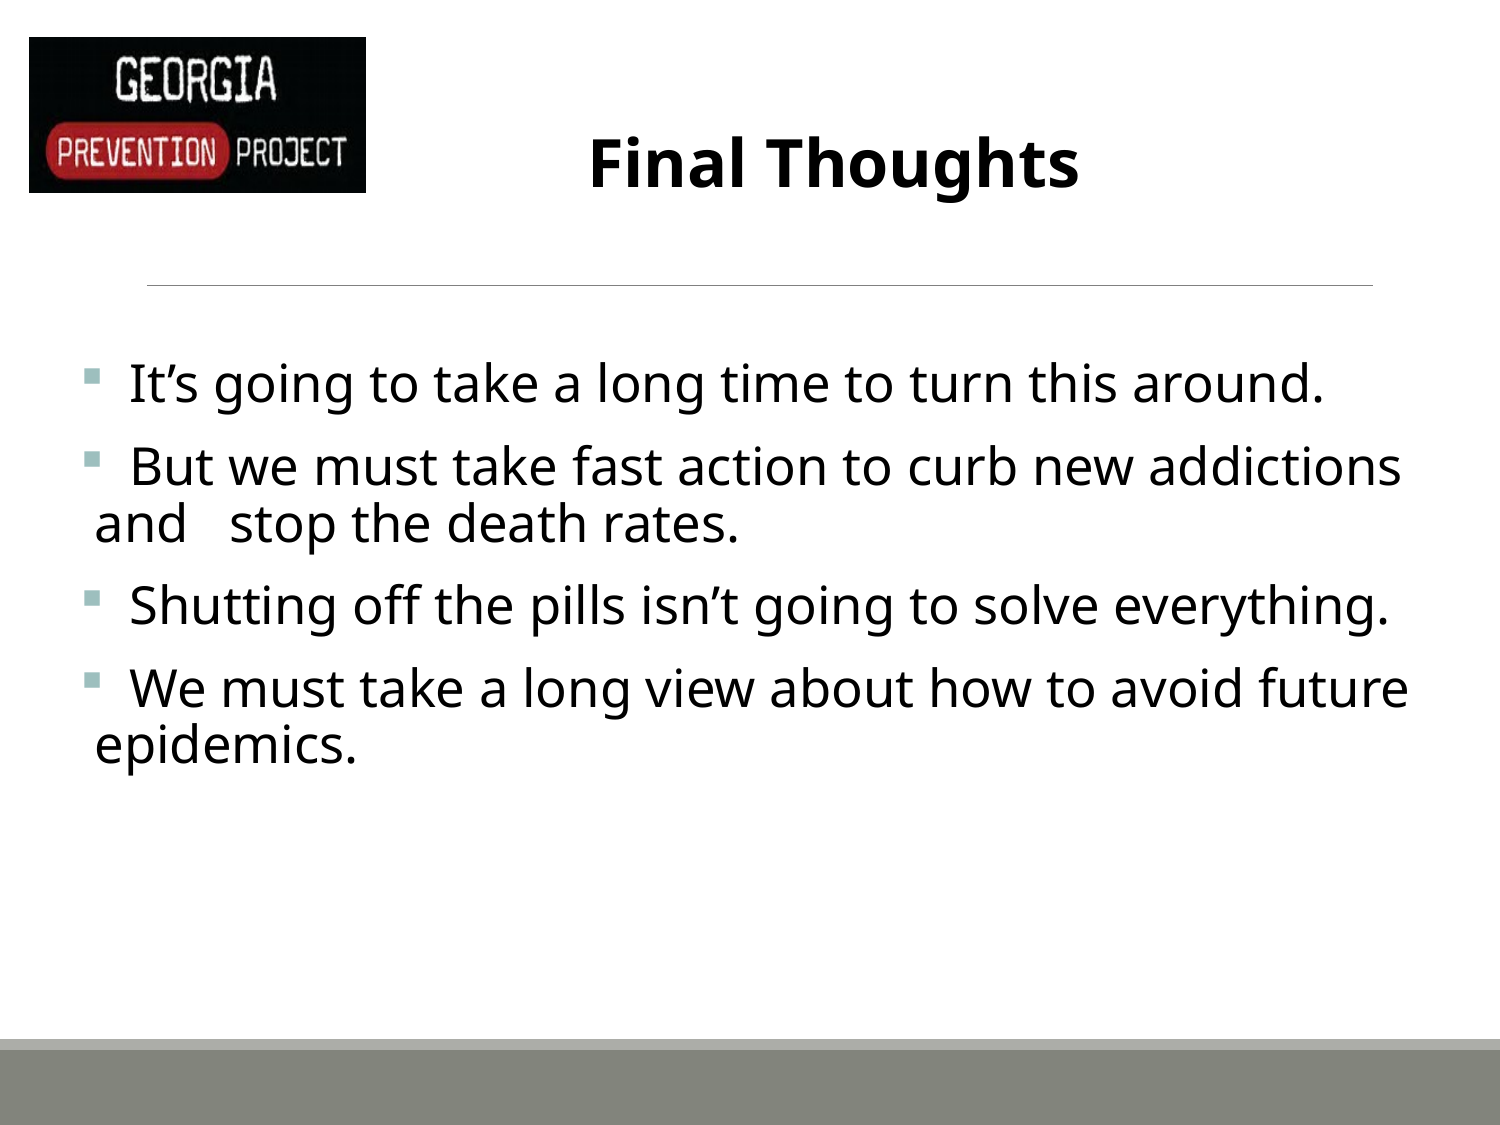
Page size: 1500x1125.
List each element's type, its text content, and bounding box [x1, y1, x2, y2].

title [135, 47, 1407, 301]
picture [29, 37, 367, 193]
text_box Final Thoughts [296, 113, 1372, 208]
list It’s going to take a long time to turn this around. But we must take fast action to curb new addictions and stop the death rates. Shutting off the pills isn’t going to solve everything. We must take a long view about how to avoid future epidemics. [80, 301, 1427, 789]
